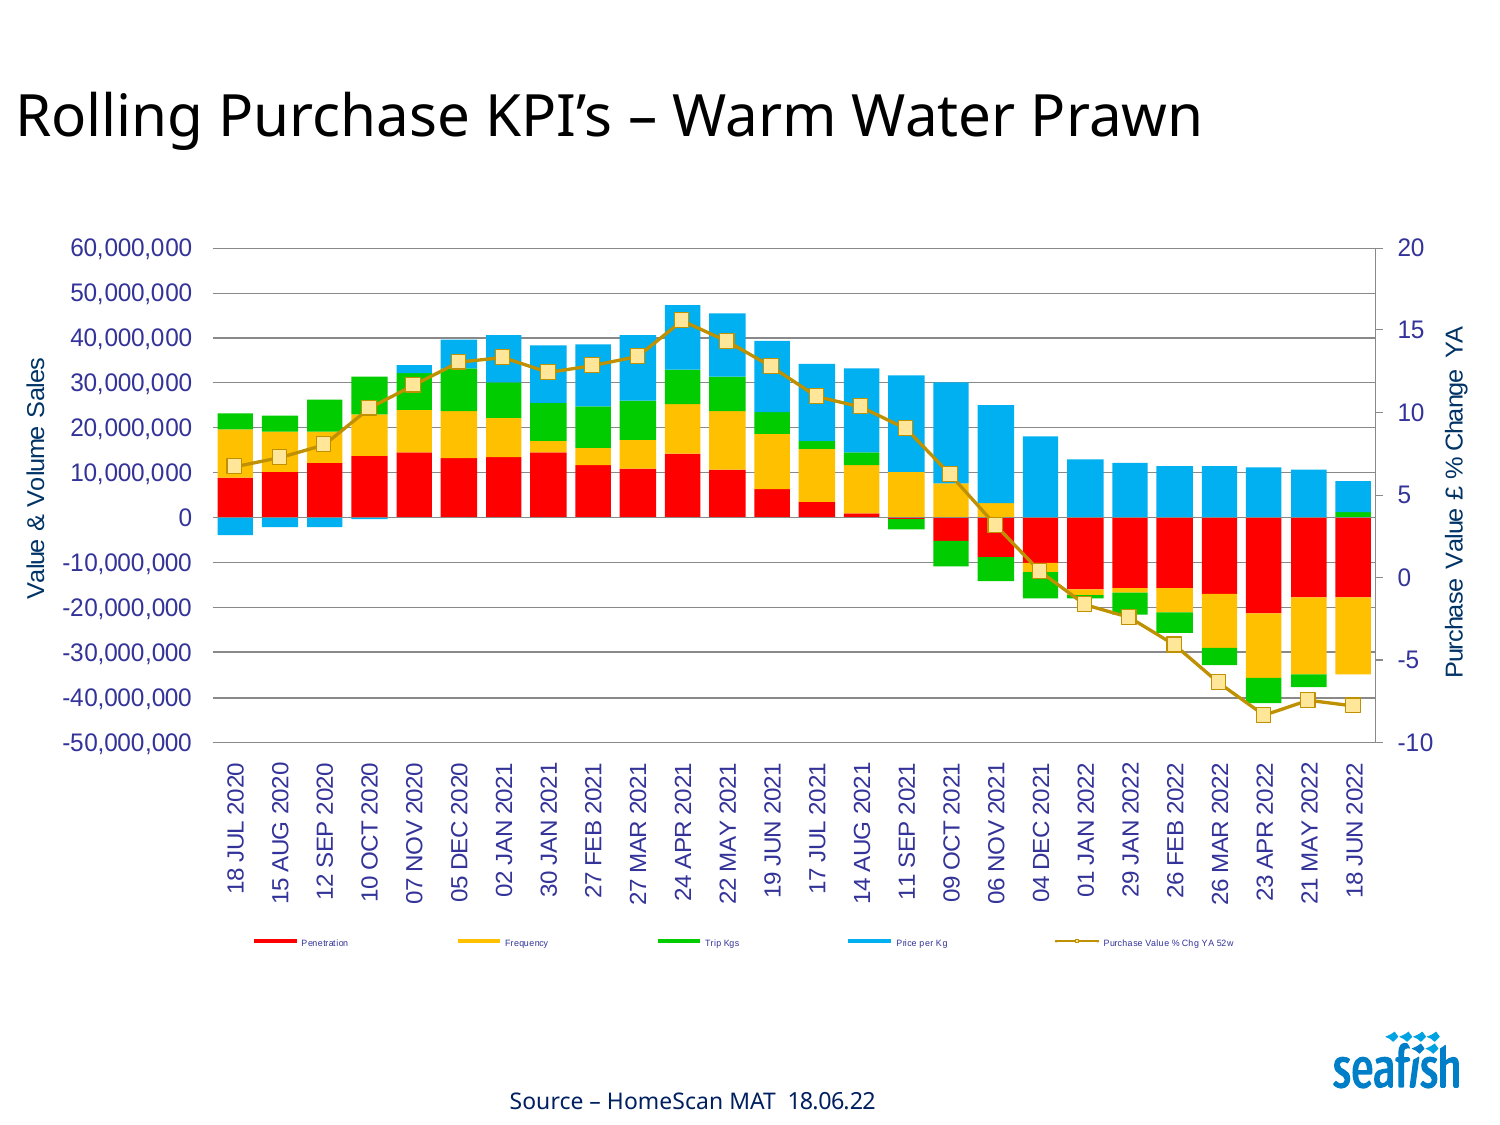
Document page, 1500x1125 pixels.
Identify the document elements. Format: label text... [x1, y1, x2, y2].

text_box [4, 202, 1482, 976]
text_box Source – HomeScan MAT [349, 1073, 799, 1123]
title Rolling Purchase KPI’s – Warm Water Prawn [0, 78, 1459, 157]
picture [782, 1082, 1047, 1119]
